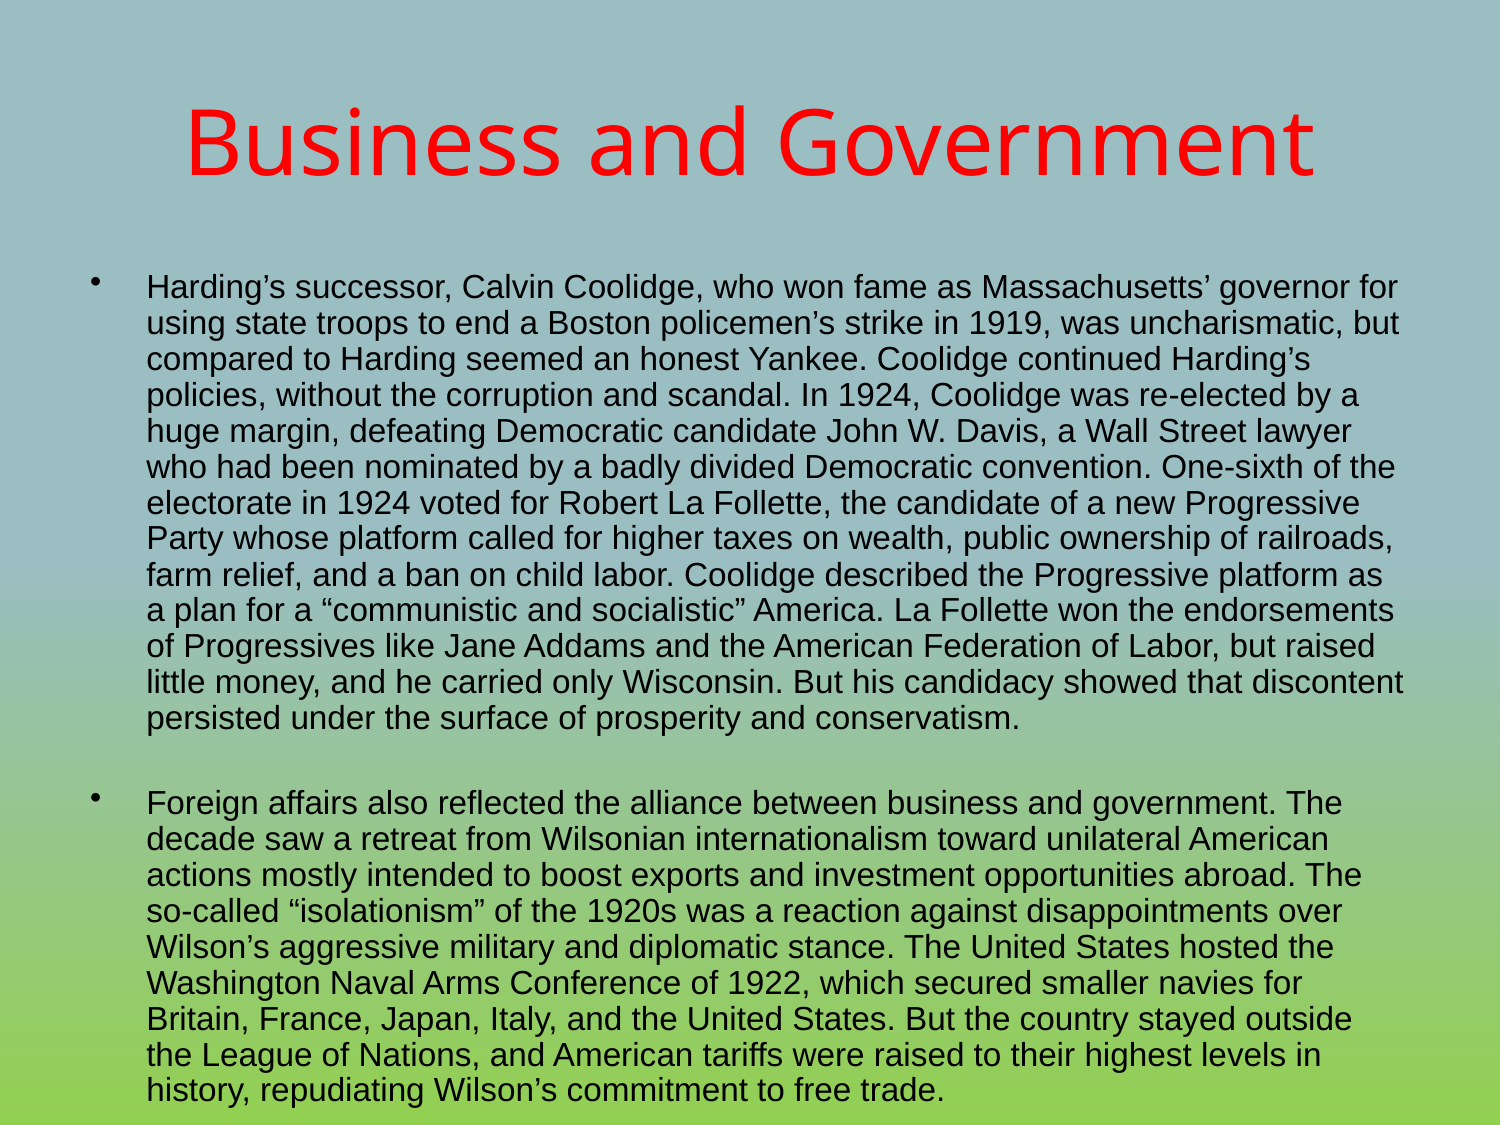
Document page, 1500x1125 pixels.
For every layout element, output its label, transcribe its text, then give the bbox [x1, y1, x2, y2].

list Harding’s successor, Calvin Coolidge, who won fame as Massachusetts’ governor for using state troops to end a Boston policemen’s strike in 1919, was uncharismatic, but compared to Harding seemed an honest Yankee. Coolidge continued Harding’s policies, without the corruption and scandal. In 1924, Coolidge was re-elected by a huge margin, defeating Democratic candidate John W. Davis, a Wall Street lawyer who had been nominated by a badly divided Democratic convention. One-sixth of the electorate in 1924 voted for Robert La Follette, the candidate of a new Progressive Party whose platform called for higher taxes on wealth, public ownership of railroads, farm relief, and a ban on child labor. Coolidge described the Progressive platform as a plan for a “communistic and socialistic” America. La Follette won the endorsements of Progressives like Jane Addams and the American Federation of Labor, but raised little money, and he carried only Wisconsin. But his candidacy showed that discontent persisted under the surface of prosperity and conservatism. Foreign affairs also reflected the alliance between business and government. The decade saw a retreat from Wilsonian internationalism toward unilateral American actions mostly intended to boost exports and investment opportunities abroad. The so-called “isolationism” of the 1920s was a reaction against disappointments over Wilson’s aggressive military and diplomatic stance. The United States hosted the Washington Naval Arms Conference of 1922, which secured smaller navies for Britain, France, Japan, Italy, and the United States. But the country stayed outside the League of Nations, and American tariffs were raised to their highest levels in history, repudiating Wilson’s commitment to free trade. Foreign policy was largely developed in private economic relationships rather than government activity. The United States emerged from World War I as the world’s major manufacturing and financial power. In the 1920s, New York bankers, sometime acting alone and sometimes with help from the Harding and Coolidge administrations, made huge loans to European and Latin American governments. American industrial firms, especially in auto, agricultural machinery, and electrical equipment manufacturing, established overseas plants to supply the world market and find cheaper labor. American investors gained control over raw materials such as copper in Chile, and oil in Venezuela. When American economic interests seemed threatened, the government sent in the troops—invading once more in Nicaragua to suppress a nationalist revolt. [74, 262, 1426, 1006]
title Business and Government [74, 44, 1426, 233]
